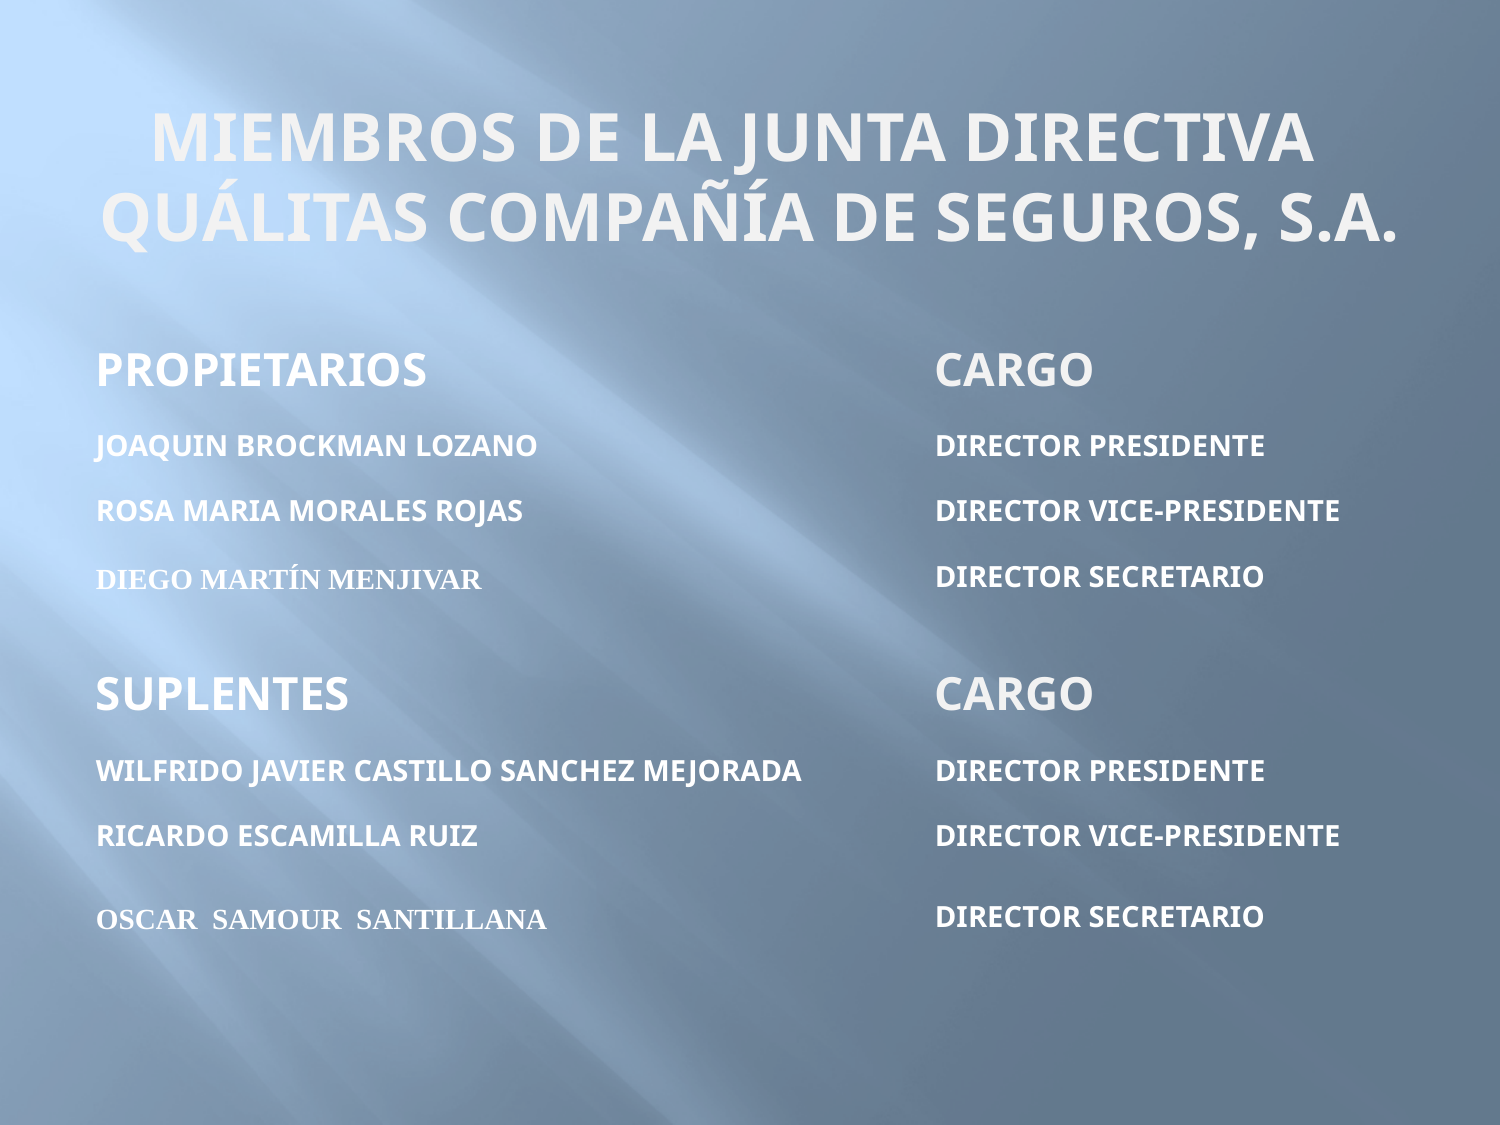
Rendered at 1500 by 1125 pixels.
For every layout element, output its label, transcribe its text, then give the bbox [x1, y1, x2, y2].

table_cell DIRECTOR SECRETARIO [933, 530, 1413, 596]
table_cell RICARDO ESCAMILLA RUIZ [89, 790, 933, 855]
table_cell DIRECTOR VICE-PRESIDENTE [933, 465, 1413, 530]
table_cell ROSA MARIA MORALES ROJAS [89, 465, 933, 530]
table_cell OSCAR SAMOUR SANTILLANA [89, 855, 933, 936]
table_cell DIEGO MARTÍN MENJIVAR [89, 530, 933, 596]
table_cell CARGO [933, 596, 1413, 724]
table_cell SUPLENTES [89, 596, 933, 724]
table_cell DIRECTOR SECRETARIO [933, 855, 1413, 936]
title MIEMBROS DE LA JUNTA DIRECTIVA quálitas compañía de seguros, s.a. [76, 35, 1424, 256]
table_header CARGO [933, 326, 1413, 400]
table_cell DIRECTOR PRESIDENTE [933, 724, 1413, 790]
table_header PROPIETARIOS [89, 326, 933, 400]
table_cell DIRECTOR PRESIDENTE [933, 400, 1413, 465]
table_cell JOAQUIN BROCKMAN LOZANO [89, 400, 933, 465]
table_cell DIRECTOR VICE-PRESIDENTE [933, 790, 1413, 855]
table_cell WILFRIDO JAVIER CASTILLO SANCHEZ MEJORADA [89, 724, 933, 790]
